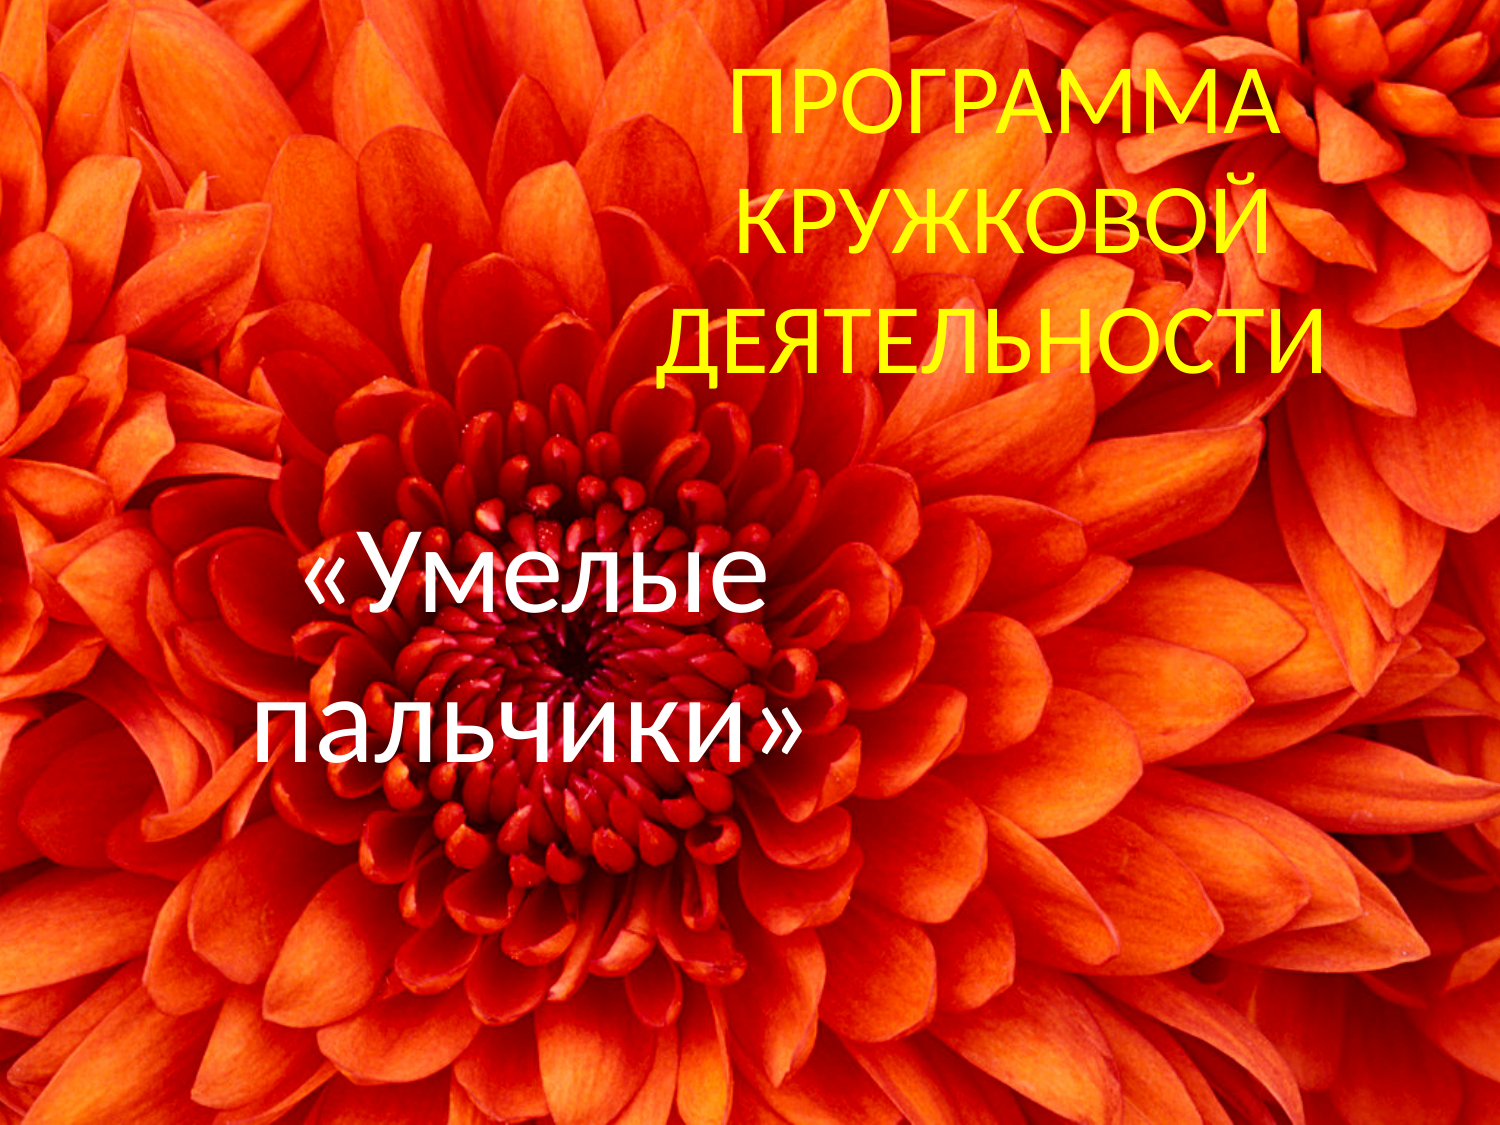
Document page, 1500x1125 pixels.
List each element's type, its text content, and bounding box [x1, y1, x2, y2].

title ПРОГРАММА КРУЖКОВОЙ ДЕЯТЕЛЬНОСТИ [584, 137, 1424, 291]
picture [0, 0, 1500, 1125]
subtitle «Умелые пальчики» [100, 479, 963, 768]
